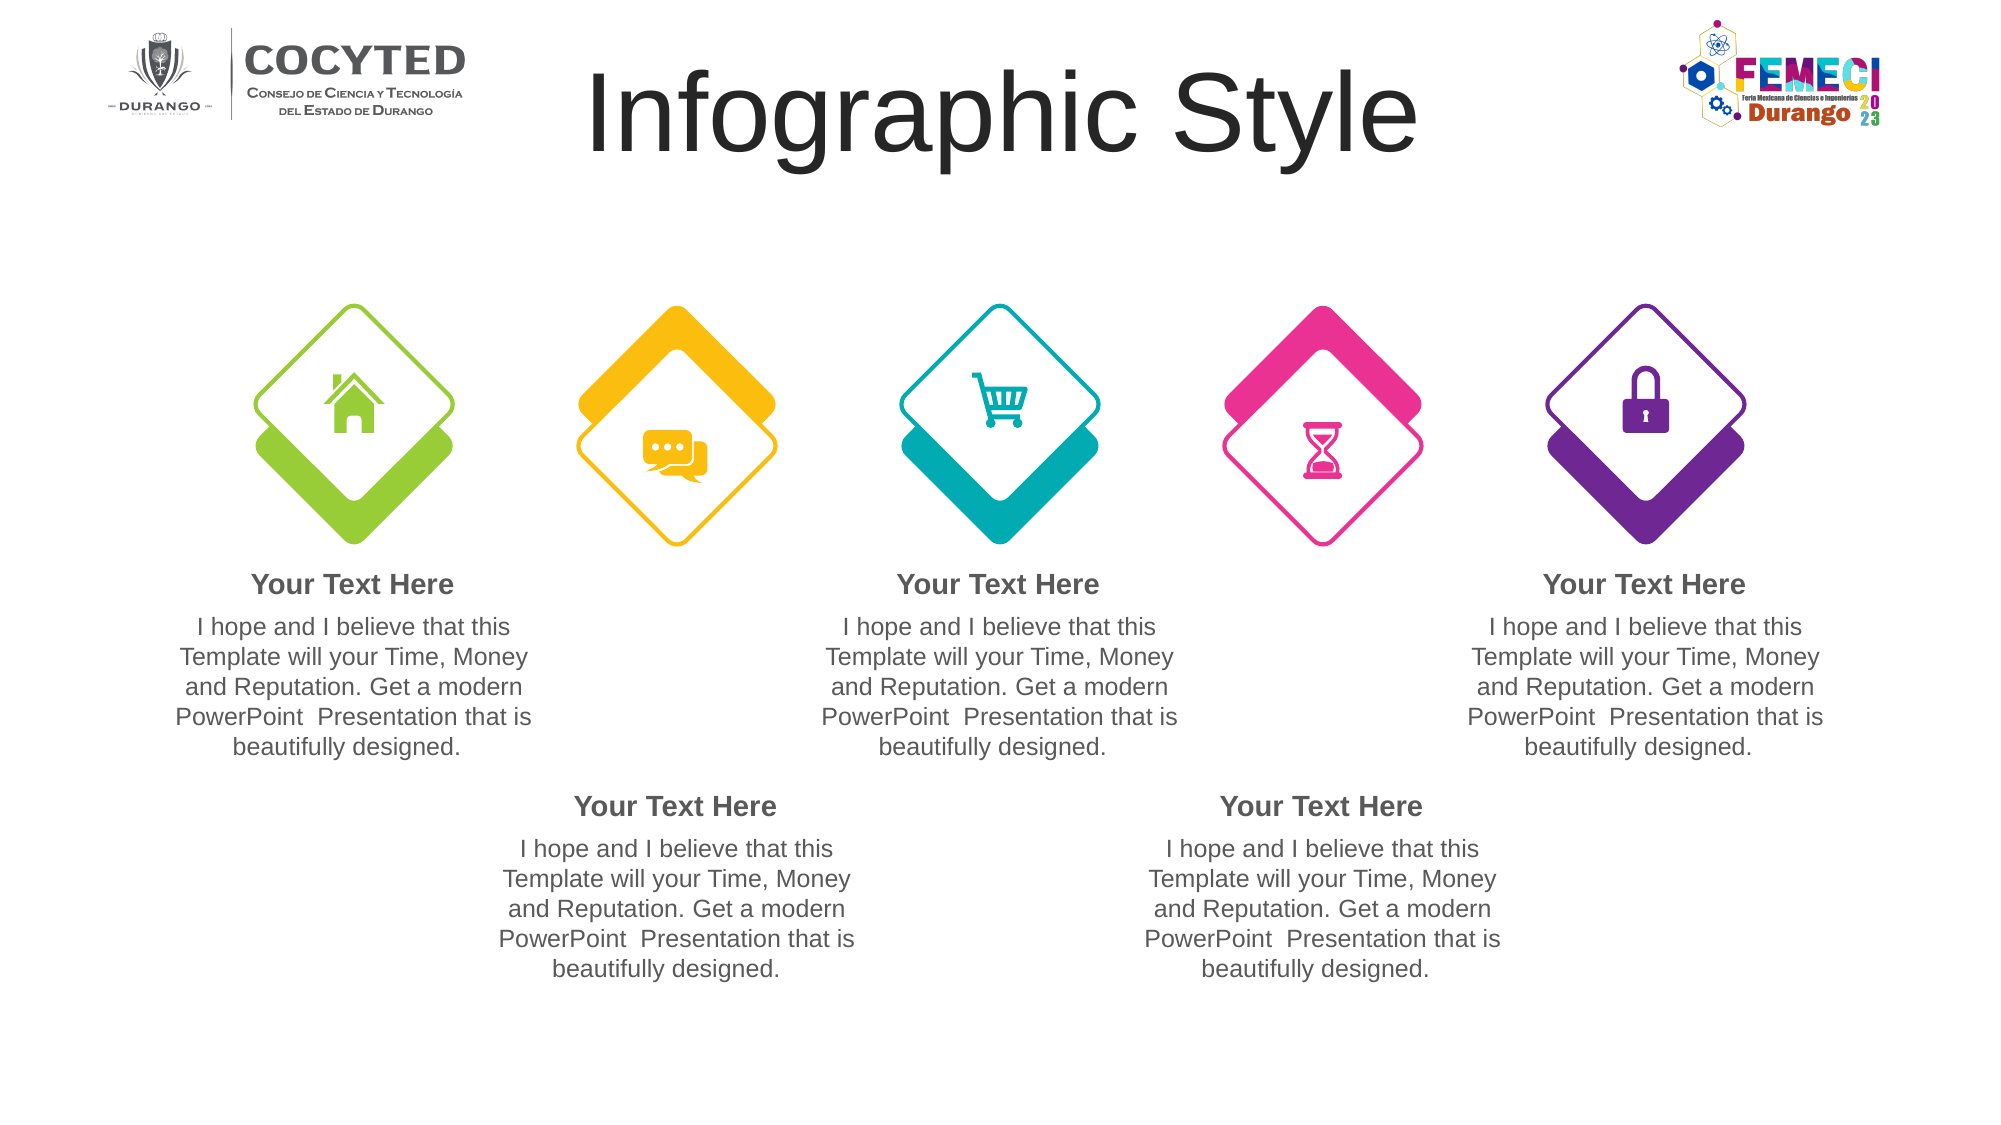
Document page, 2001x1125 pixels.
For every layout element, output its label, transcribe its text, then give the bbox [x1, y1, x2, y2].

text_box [160, 557, 549, 770]
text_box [483, 780, 872, 993]
picture [1674, 13, 1891, 138]
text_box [806, 557, 1194, 770]
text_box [1572, 330, 1720, 520]
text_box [1128, 780, 1517, 993]
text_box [280, 330, 428, 520]
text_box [926, 330, 1074, 520]
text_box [1249, 330, 1397, 520]
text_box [603, 330, 751, 520]
picture [103, 16, 470, 135]
list Infographic Style [53, 55, 1952, 175]
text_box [1451, 557, 1840, 770]
